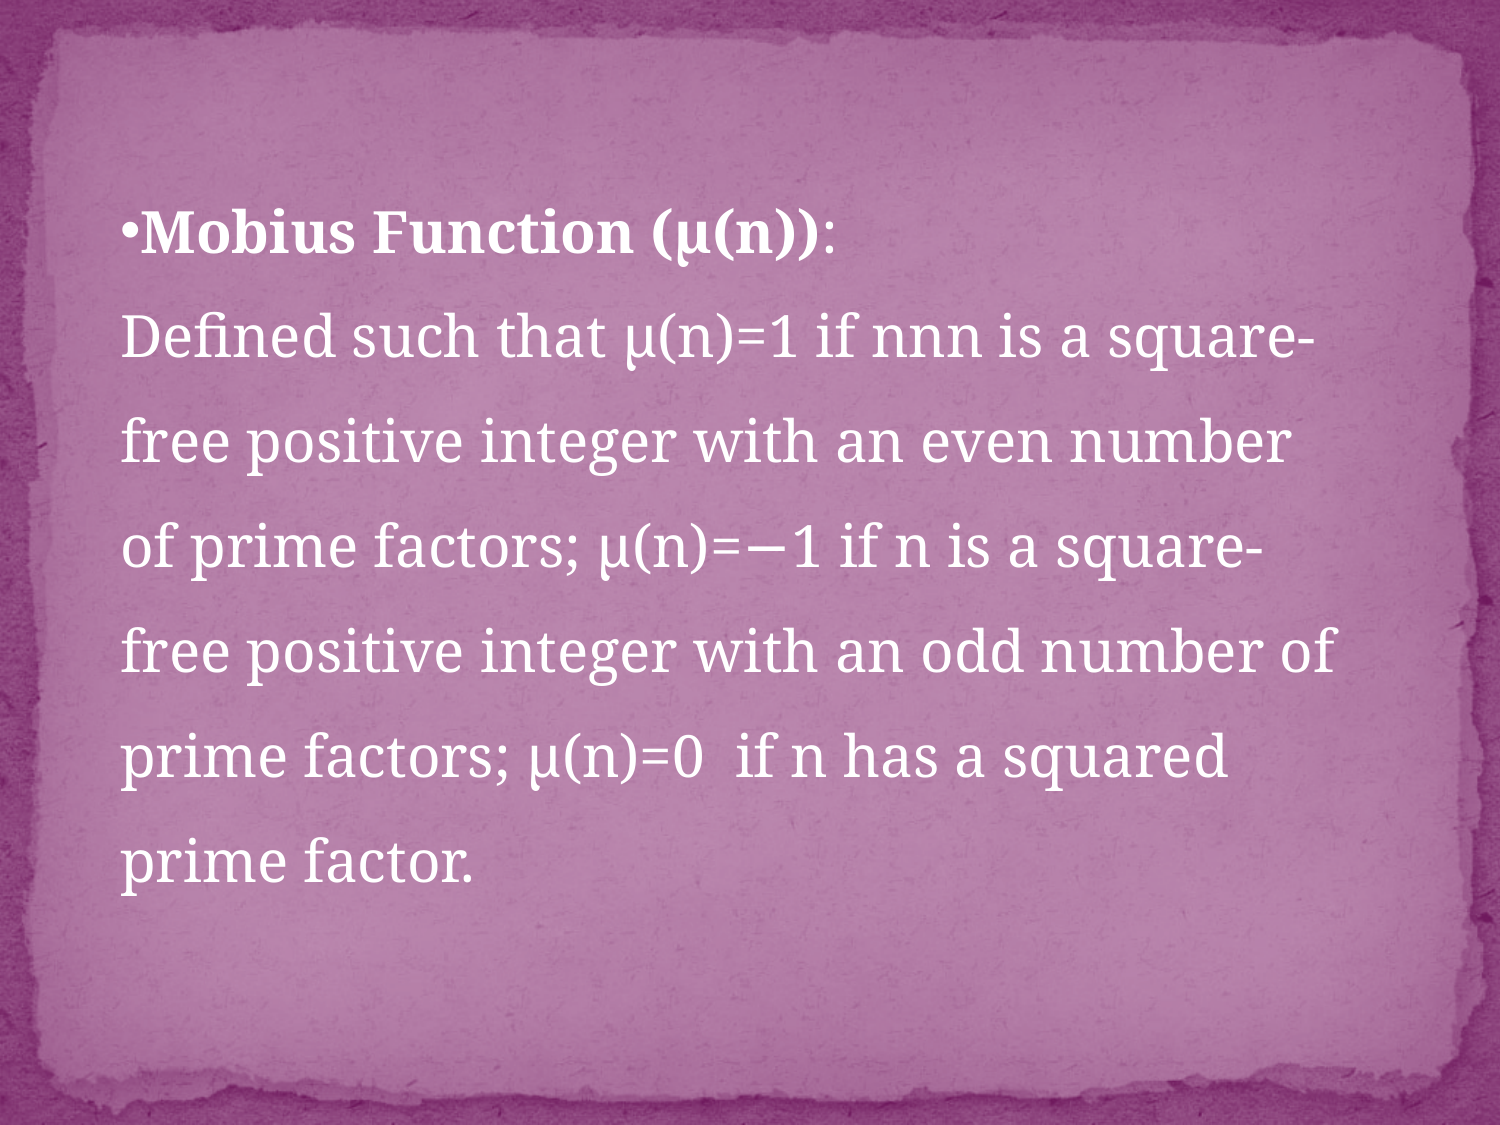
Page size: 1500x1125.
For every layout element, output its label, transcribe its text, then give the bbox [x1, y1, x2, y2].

text_box Mobius Function (μ(n)): Defined such that μ(n)=1 if nnn is a square-free positive integer with an even number of prime factors; μ(n)=−1 if n is a square-free positive integer with an odd number of prime factors; μ(n)=0 if n has a squared prime factor. [105, 152, 1360, 902]
